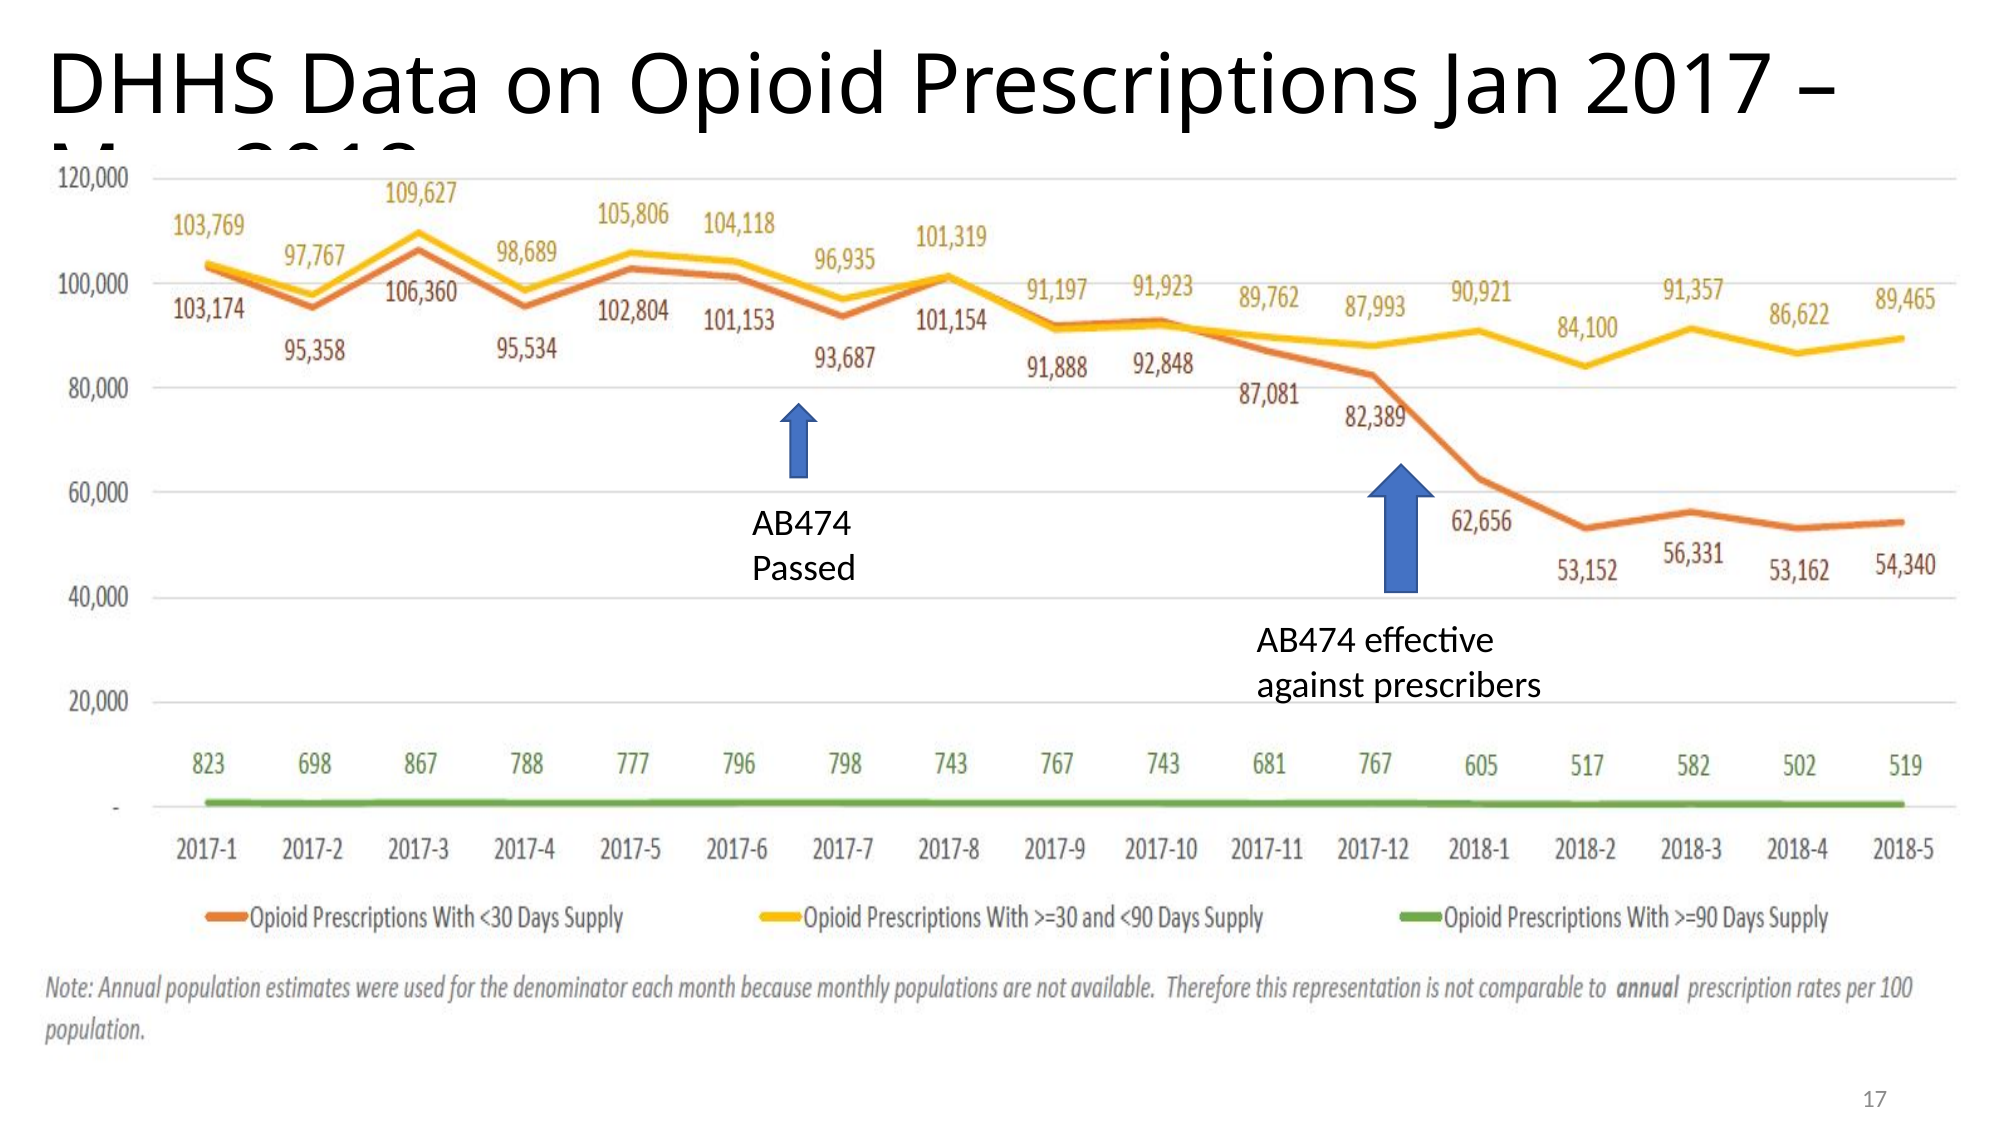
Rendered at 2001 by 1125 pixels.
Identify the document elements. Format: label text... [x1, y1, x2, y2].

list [30, 150, 1969, 1068]
title DHHS Data on Opioid Prescriptions Jan 2017 – May 2018 [32, 34, 1952, 128]
slide_number 17 [1452, 1068, 1903, 1125]
